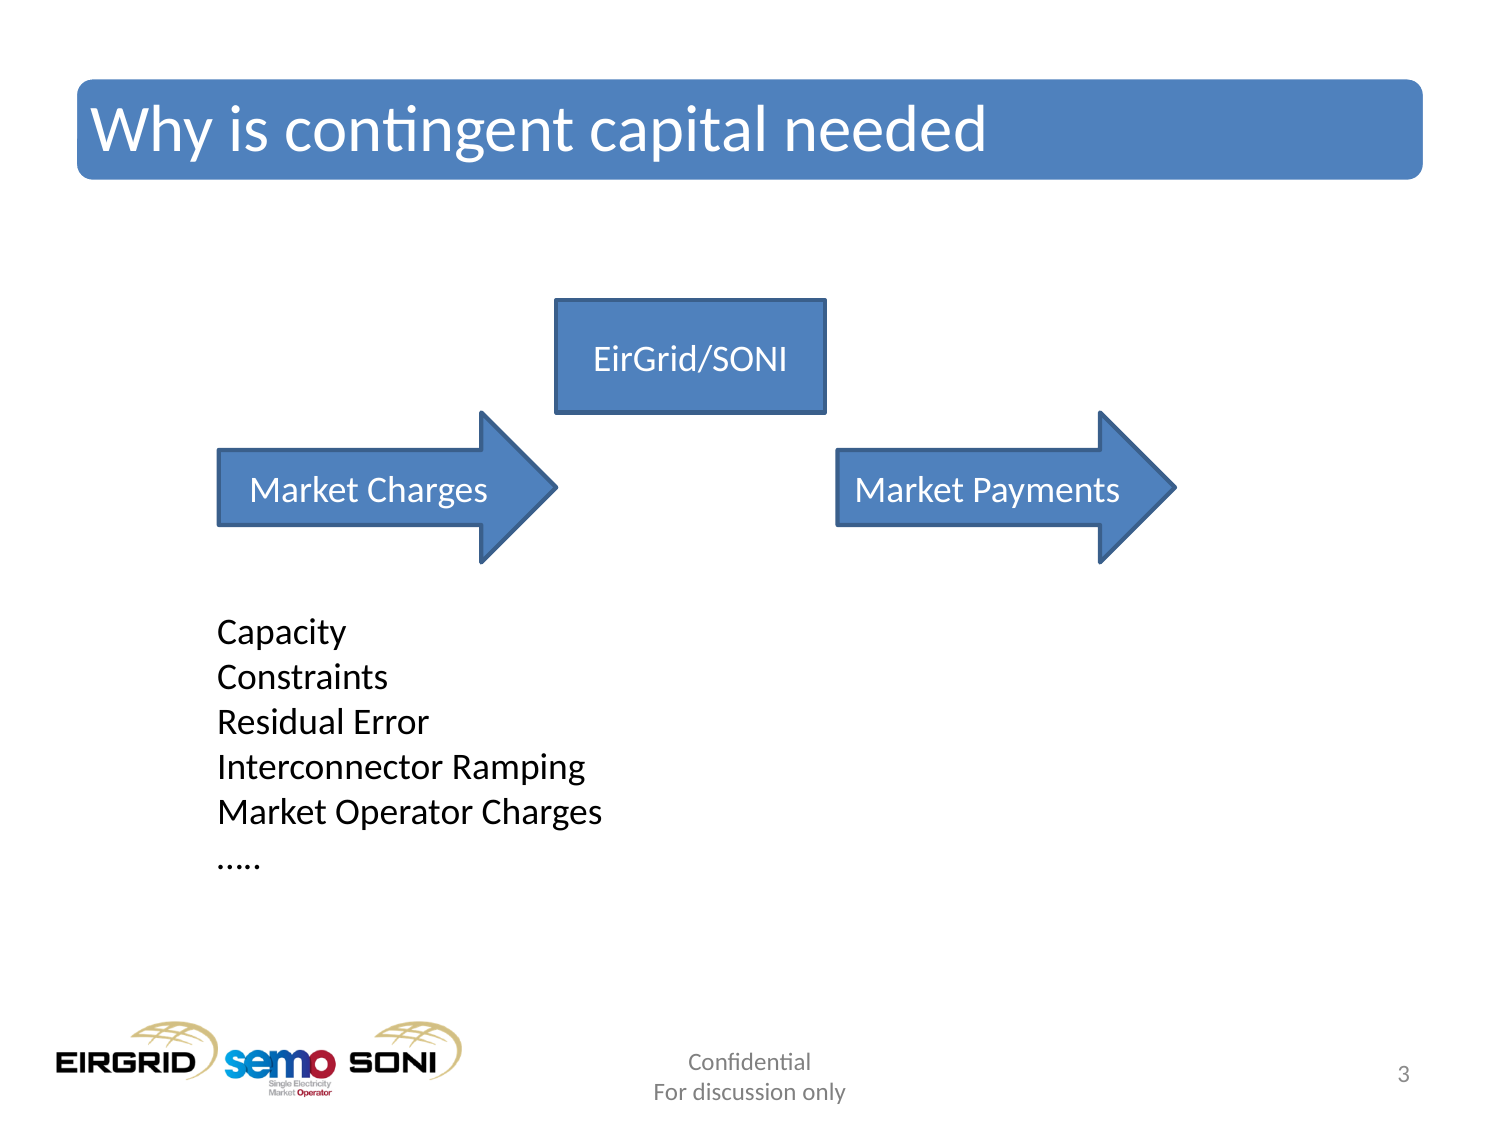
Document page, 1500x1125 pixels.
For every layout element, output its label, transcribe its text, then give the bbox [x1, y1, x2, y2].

text_box Confidential For discussion only [562, 1037, 938, 1113]
text_box EirGrid/SONI [554, 298, 827, 415]
text_box Market Payments [835, 410, 1178, 565]
text_box Market Charges [216, 410, 559, 565]
text_box Capacity Constraints Residual Error Interconnector Ramping Market Operator Charges ….. [202, 599, 618, 885]
picture [37, 1015, 485, 1100]
title Why is contingent capital needed [75, 75, 1425, 175]
slide_number 3 [1074, 1042, 1425, 1103]
